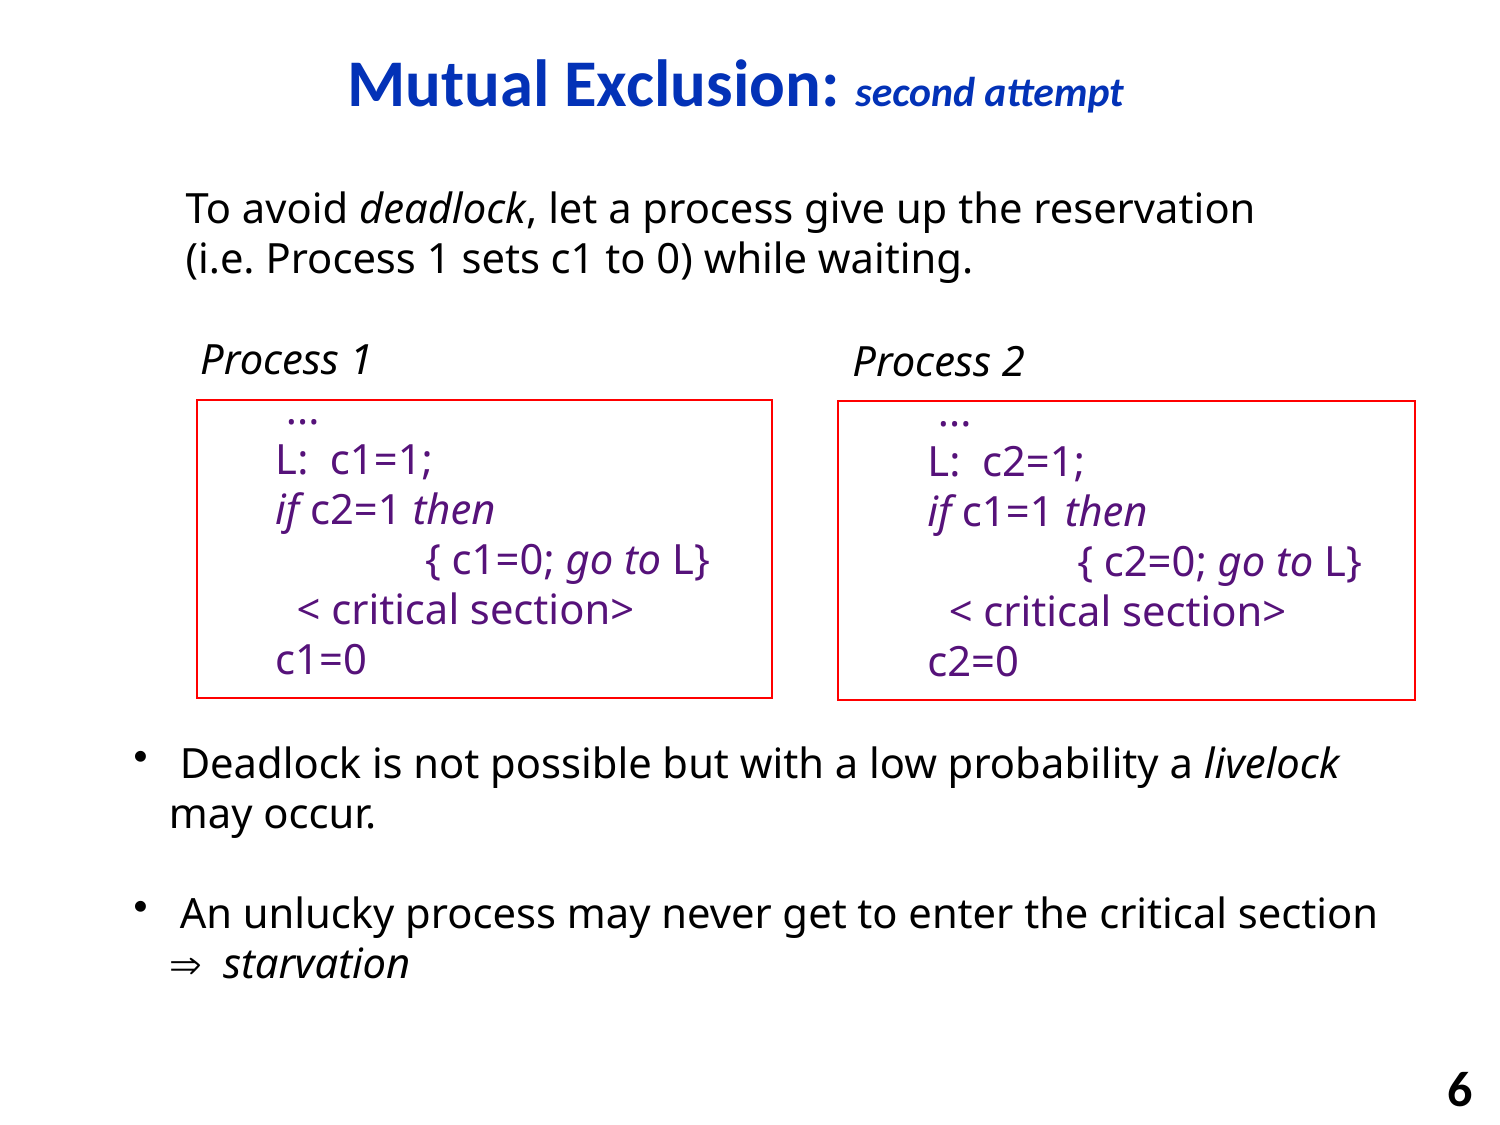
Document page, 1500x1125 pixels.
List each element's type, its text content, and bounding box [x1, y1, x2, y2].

title Mutual Exclusion: second attempt [137, 24, 1335, 147]
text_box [187, 325, 1416, 701]
text_box Deadlock is not possible but with a low probability a livelock may occur. An unlucky process may never get to enter the critical section starvation [118, 729, 1400, 994]
text_box To avoid deadlock, let a process give up the reservation (i.e. Process 1 sets c1 to 0) while waiting. [170, 174, 1282, 290]
slide_number 6 [1174, 1062, 1488, 1111]
